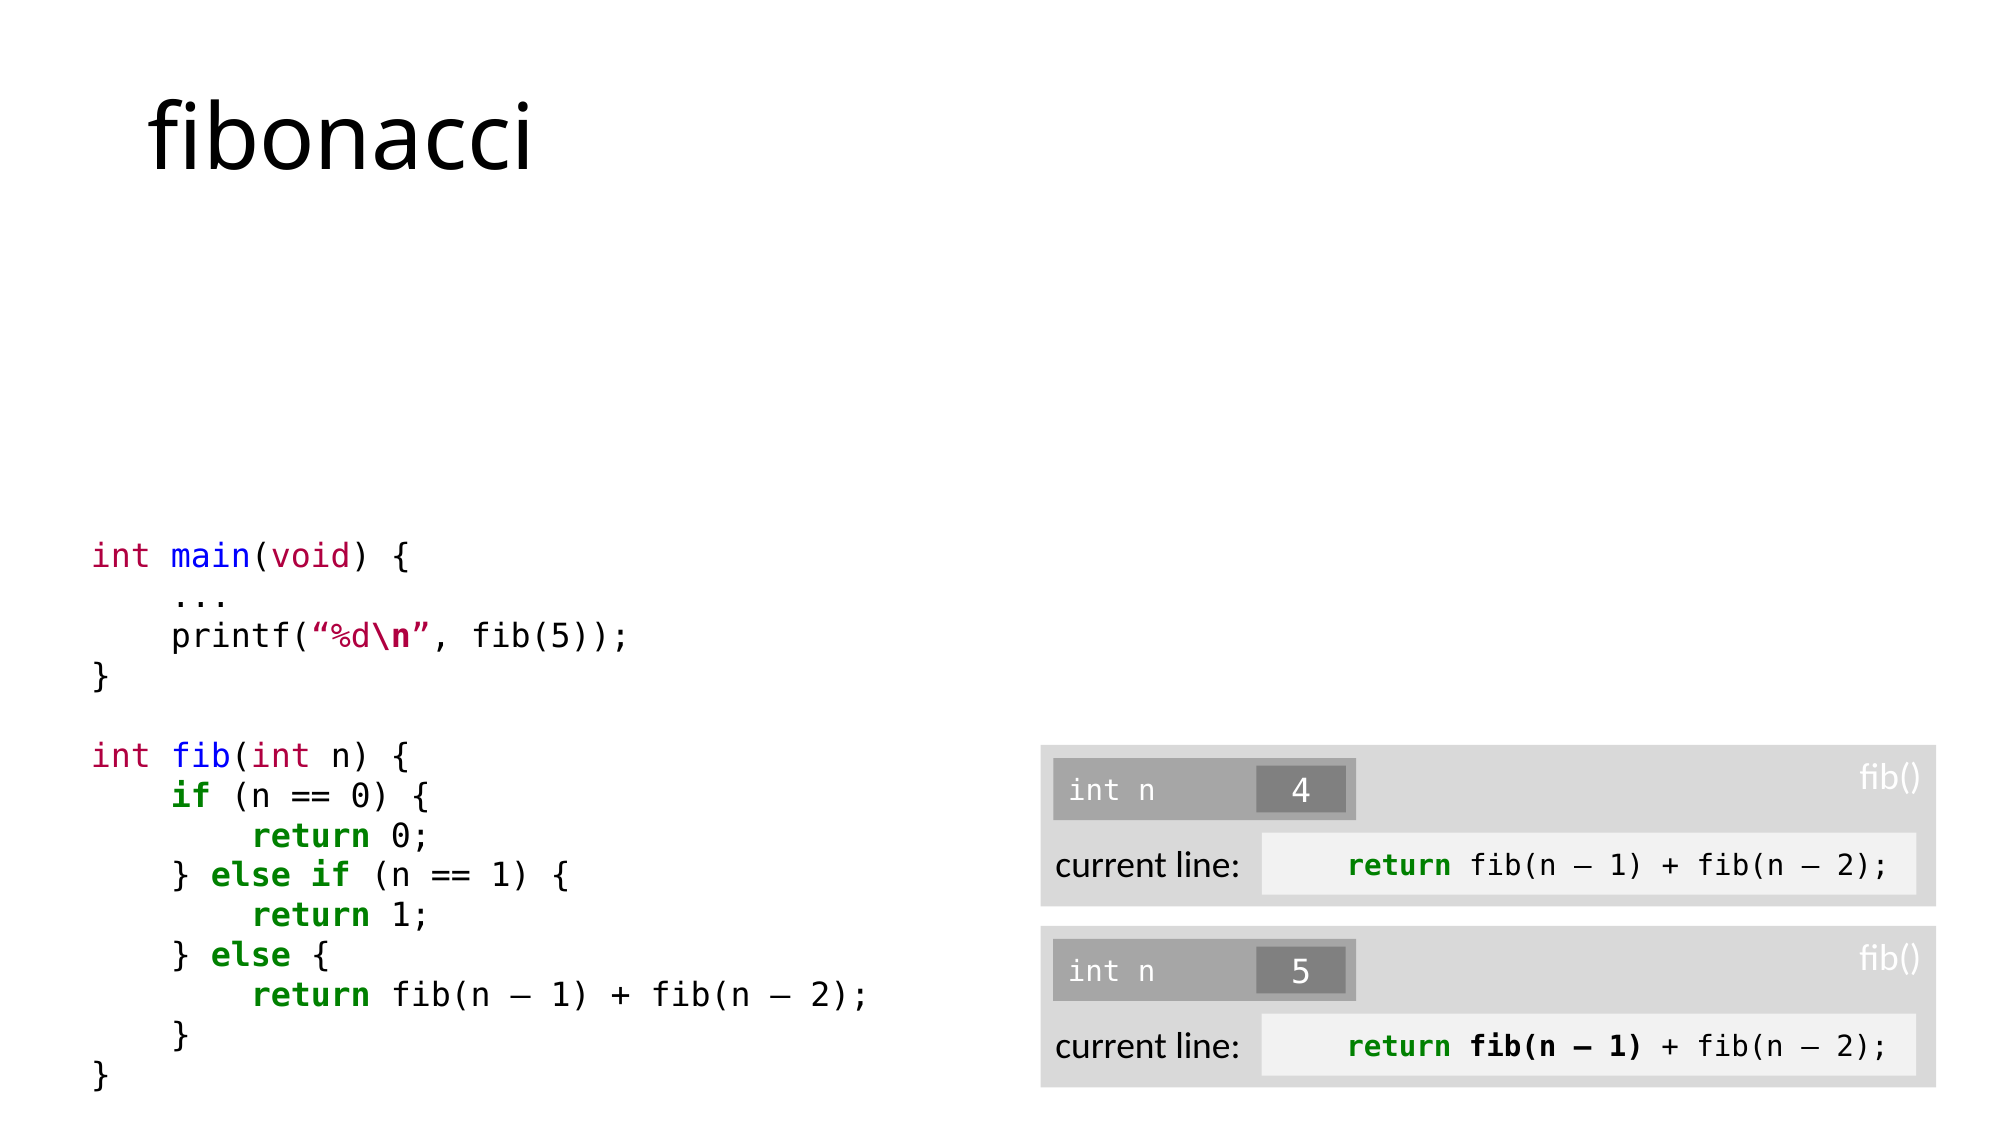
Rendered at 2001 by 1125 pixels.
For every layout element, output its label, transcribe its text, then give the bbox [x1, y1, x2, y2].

text_box fibonacci [132, 30, 583, 249]
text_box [1040, 744, 1937, 907]
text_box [1040, 925, 1937, 1088]
text_box int main(void) { ... printf(“%d\n”, fib(5)); } int fib(int n) { if (n == 0) { return 0; } else if (n == 1) { return 1; } else { return fib(n – 1) + fib(n – 2); } } [76, 526, 895, 1101]
